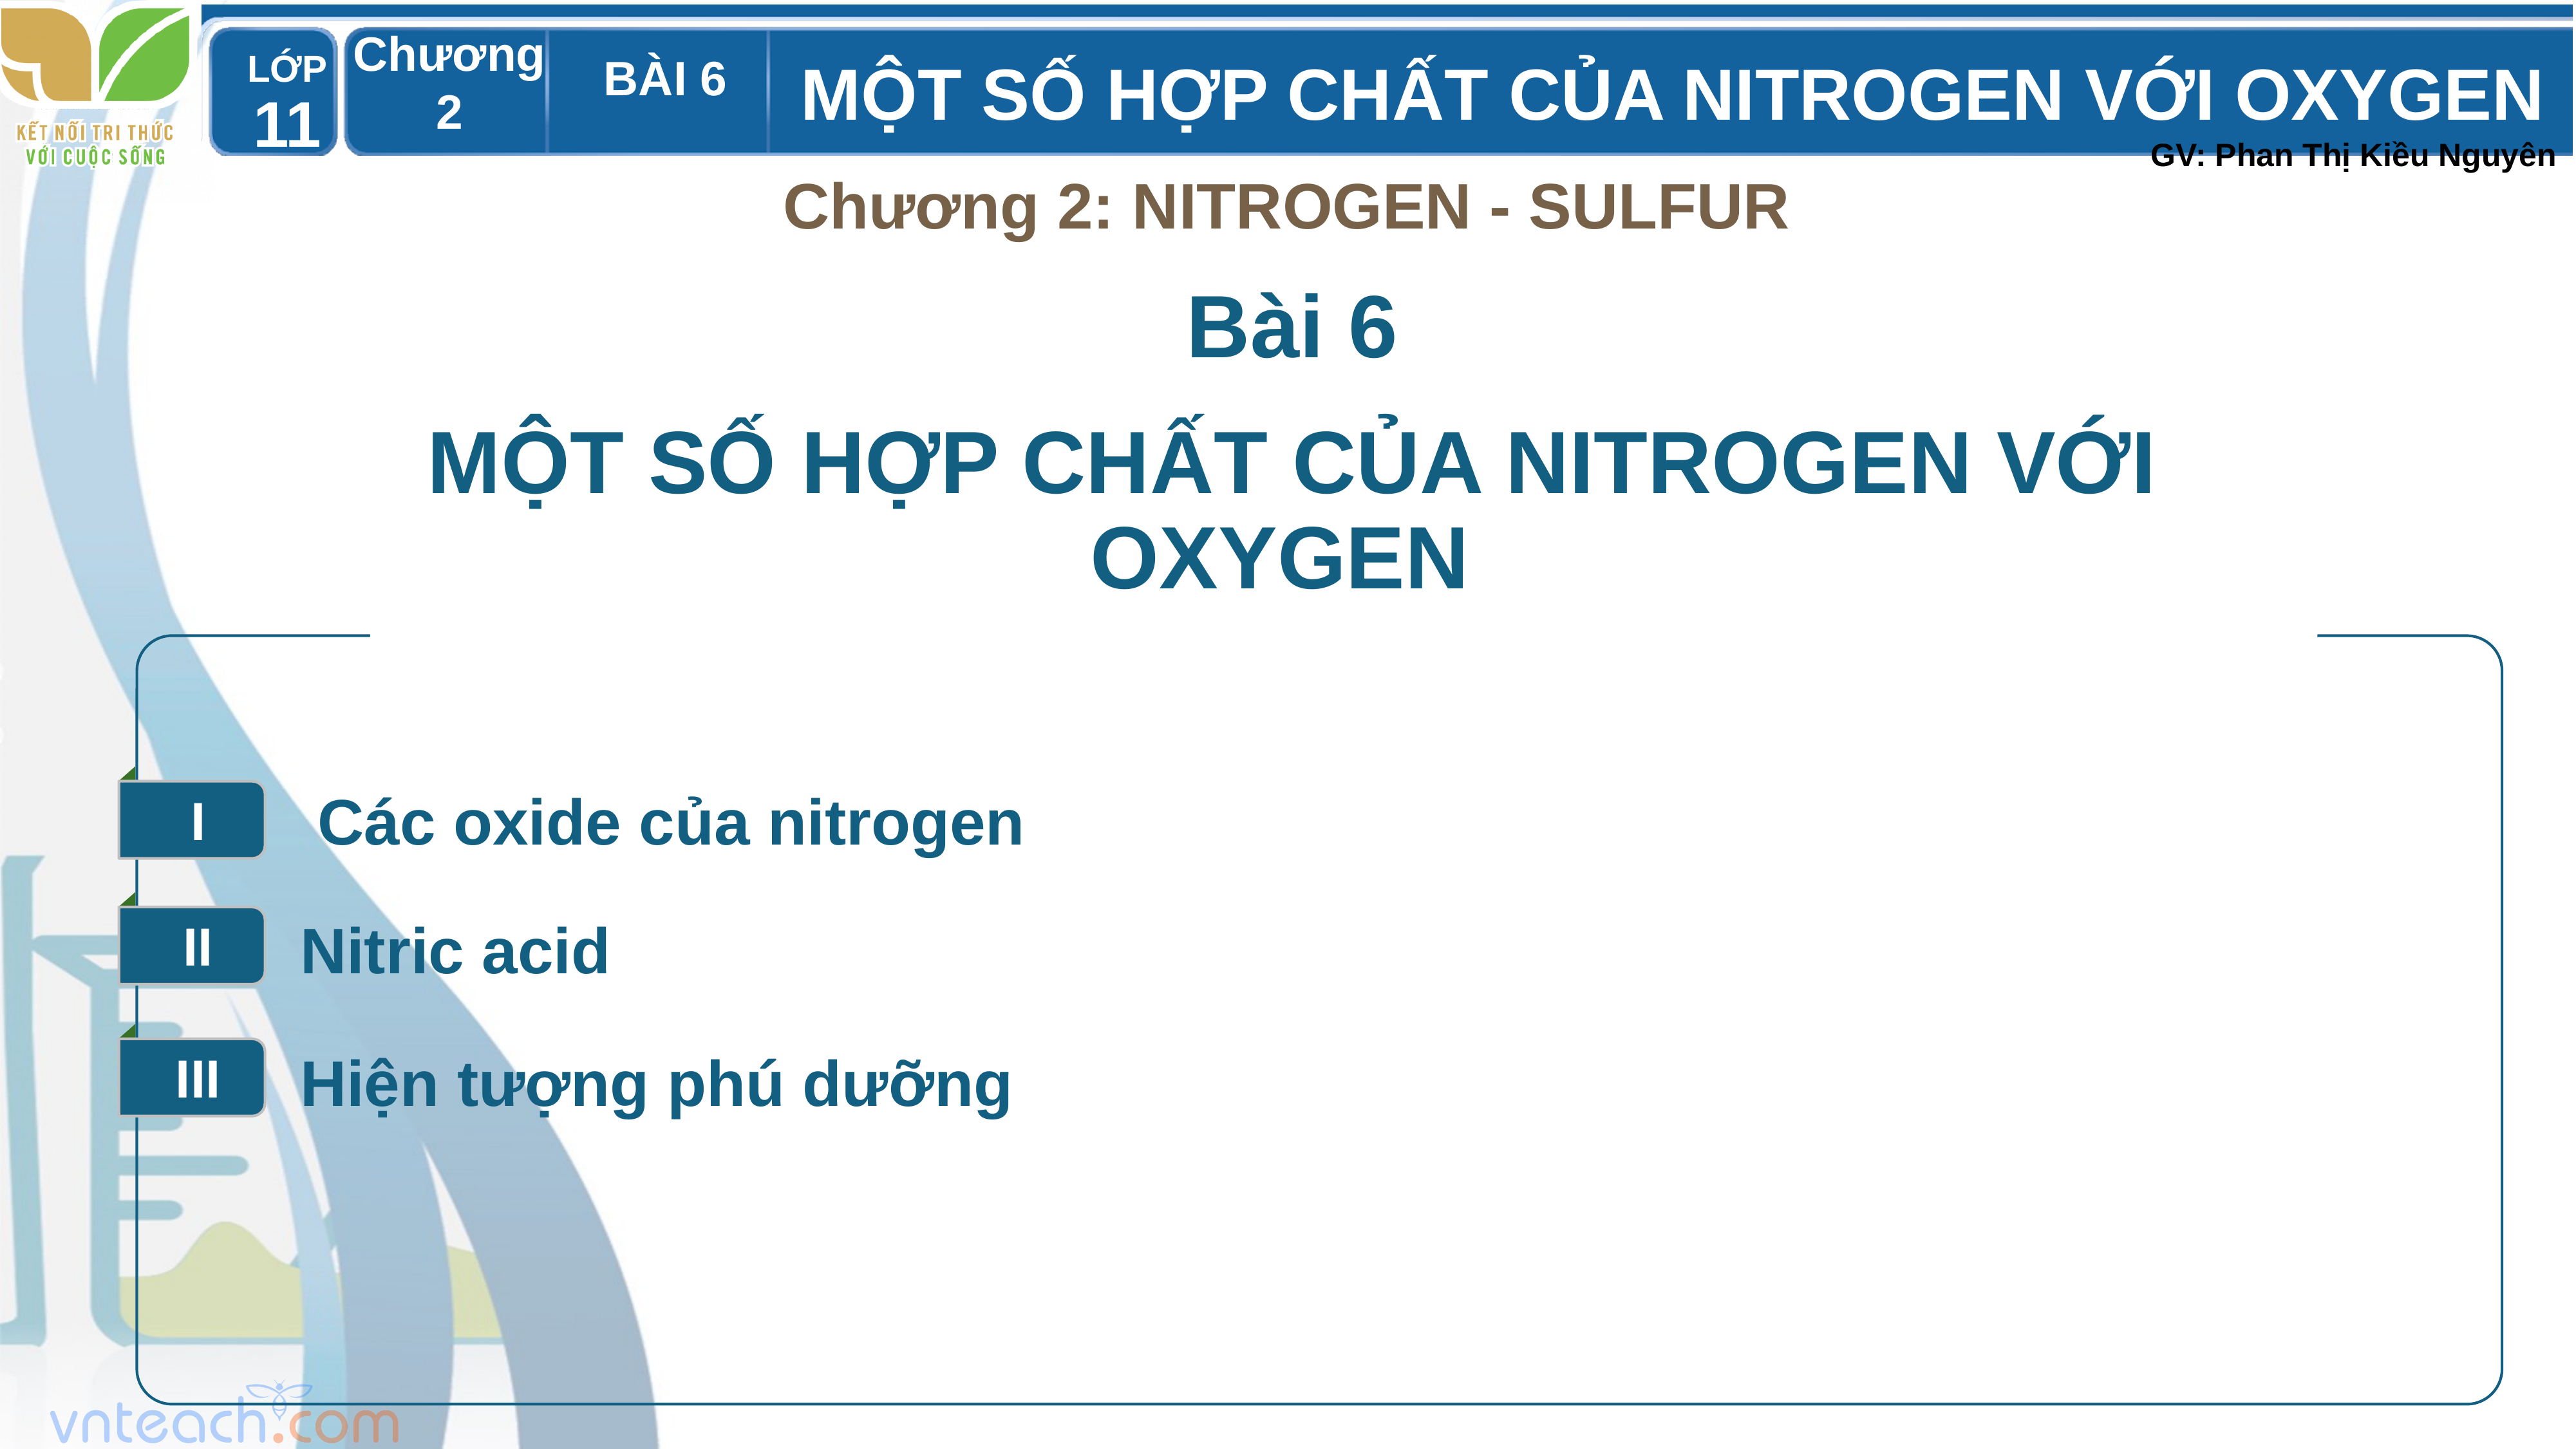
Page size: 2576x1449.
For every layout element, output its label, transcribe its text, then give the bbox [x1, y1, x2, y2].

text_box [117, 766, 2232, 865]
text_box [136, 635, 2503, 1022]
text_box Chương 2: NITROGEN - SULFUR [0, 167, 2576, 248]
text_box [290, 276, 2318, 655]
text_box [136, 1132, 2503, 1405]
picture [0, 248, 2576, 1449]
picture [2467, 152, 2474, 163]
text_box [117, 1024, 2503, 1125]
picture [0, 0, 2576, 167]
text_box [117, 892, 1894, 993]
